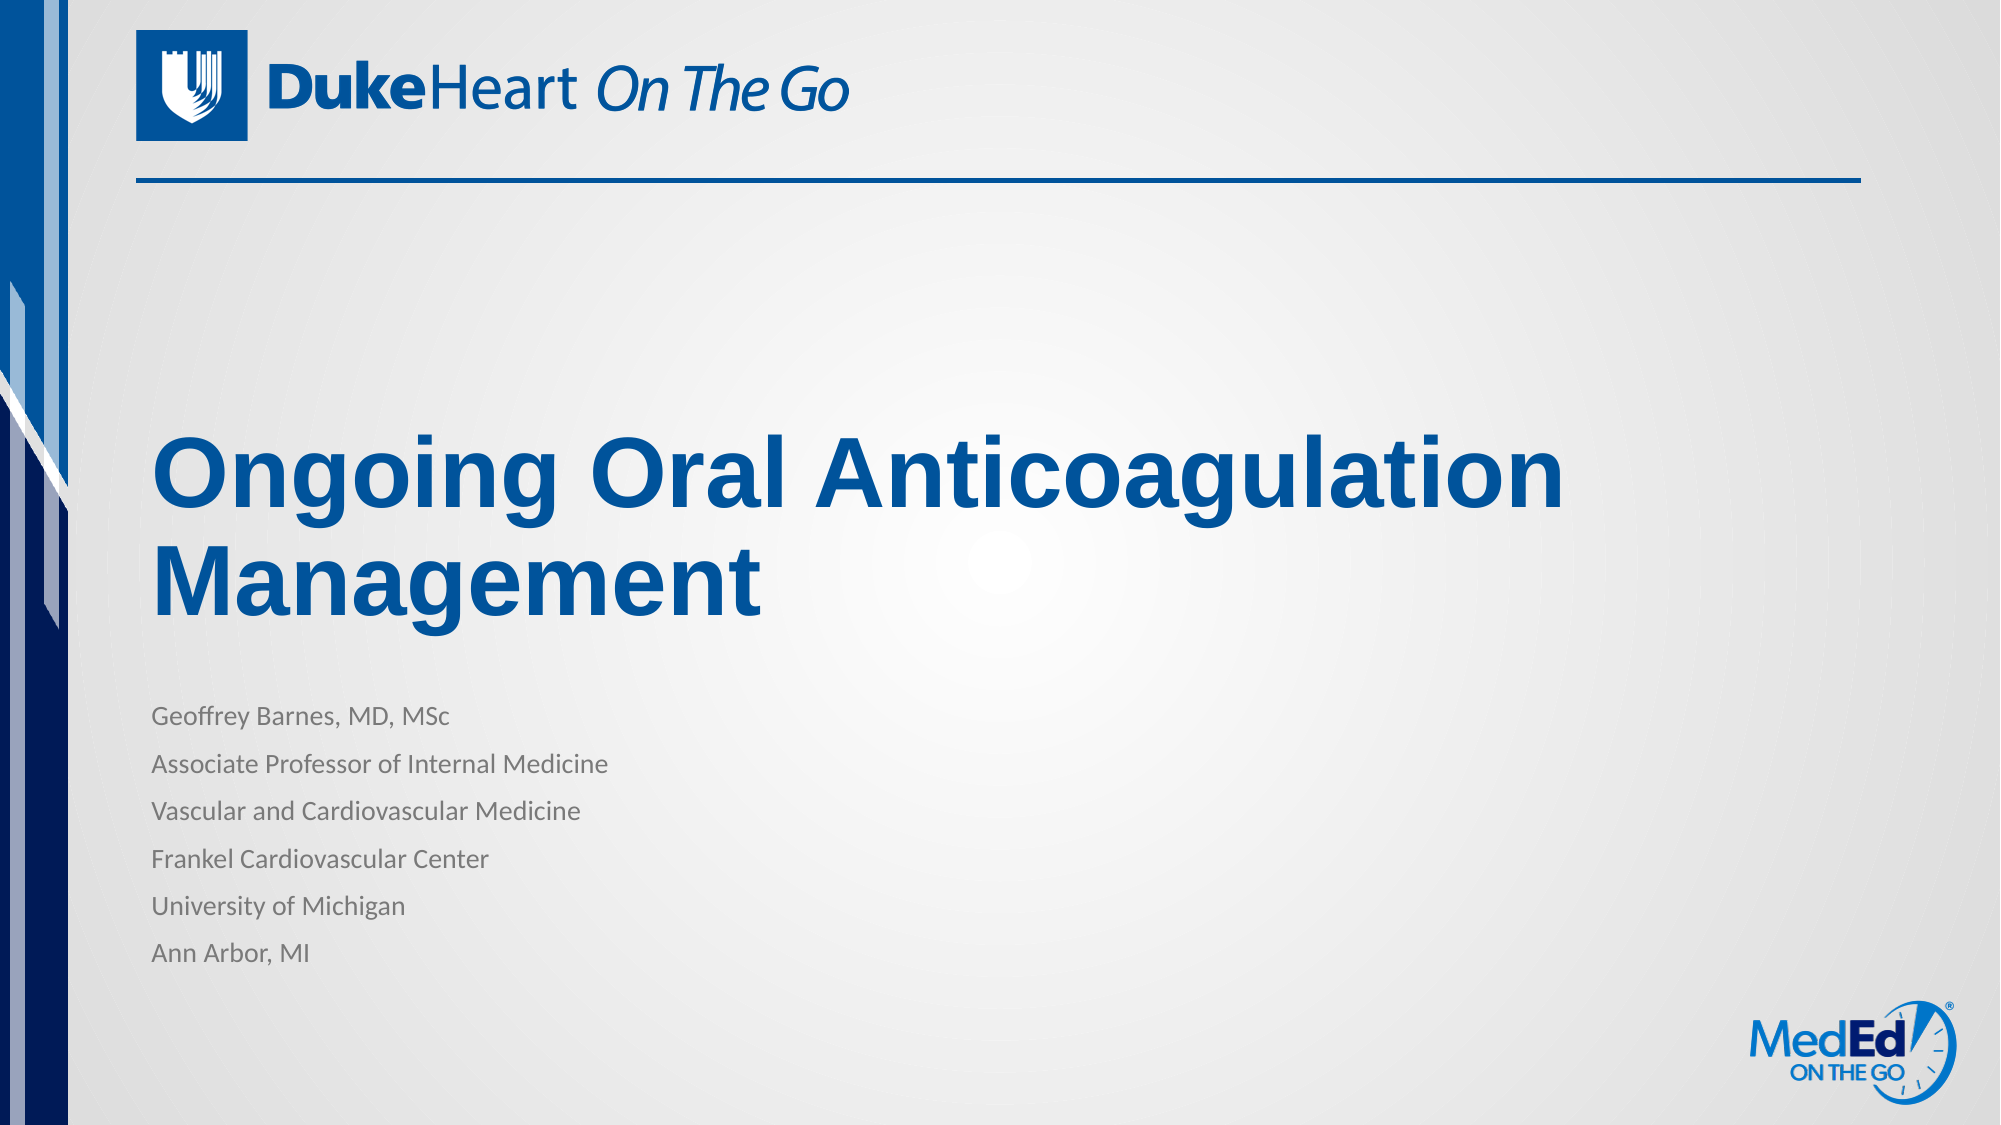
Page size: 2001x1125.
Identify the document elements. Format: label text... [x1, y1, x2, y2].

picture [0, 0, 68, 1125]
title Ongoing Oral Anticoagulation Management [136, 180, 1862, 645]
picture [1749, 999, 1958, 1106]
picture [136, 30, 849, 141]
list Geoffrey Barnes, MD, MSc Associate Professor of Internal Medicine Vascular and Cardiovascular Medicine Frankel Cardiovascular Center University of Michigan Ann Arbor, MI [136, 690, 1862, 981]
